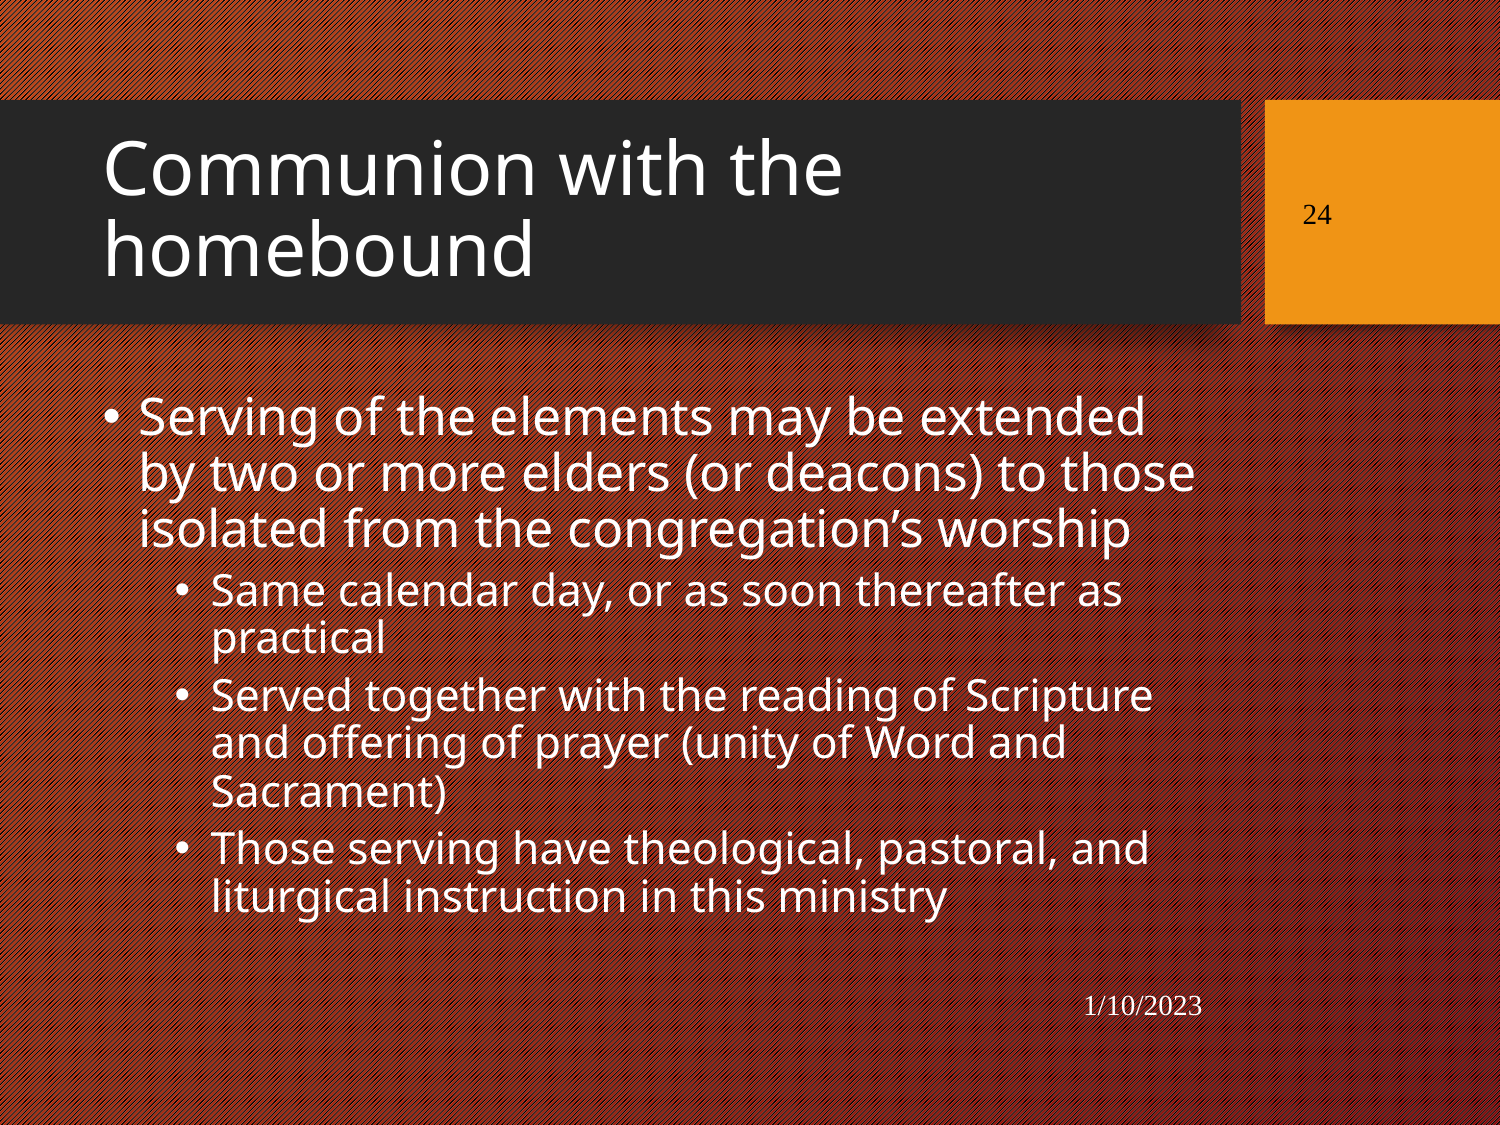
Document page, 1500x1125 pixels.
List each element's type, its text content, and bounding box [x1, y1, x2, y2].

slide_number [880, 973, 1218, 1034]
list Serving of the elements may be extended by two or more elders (or deacons) to those isolated from the congregation’s worship Same calendar day, or as soon thereafter as practical Served together with the reading of Scripture and offering of prayer (unity of Word and Sacrament) Those serving have theological, pastoral, and liturgical instruction in this ministry [87, 383, 1218, 974]
slide_number 24 [1287, 123, 1478, 303]
title Communion with the homebound [87, 123, 1219, 301]
picture [0, 0, 1500, 1125]
